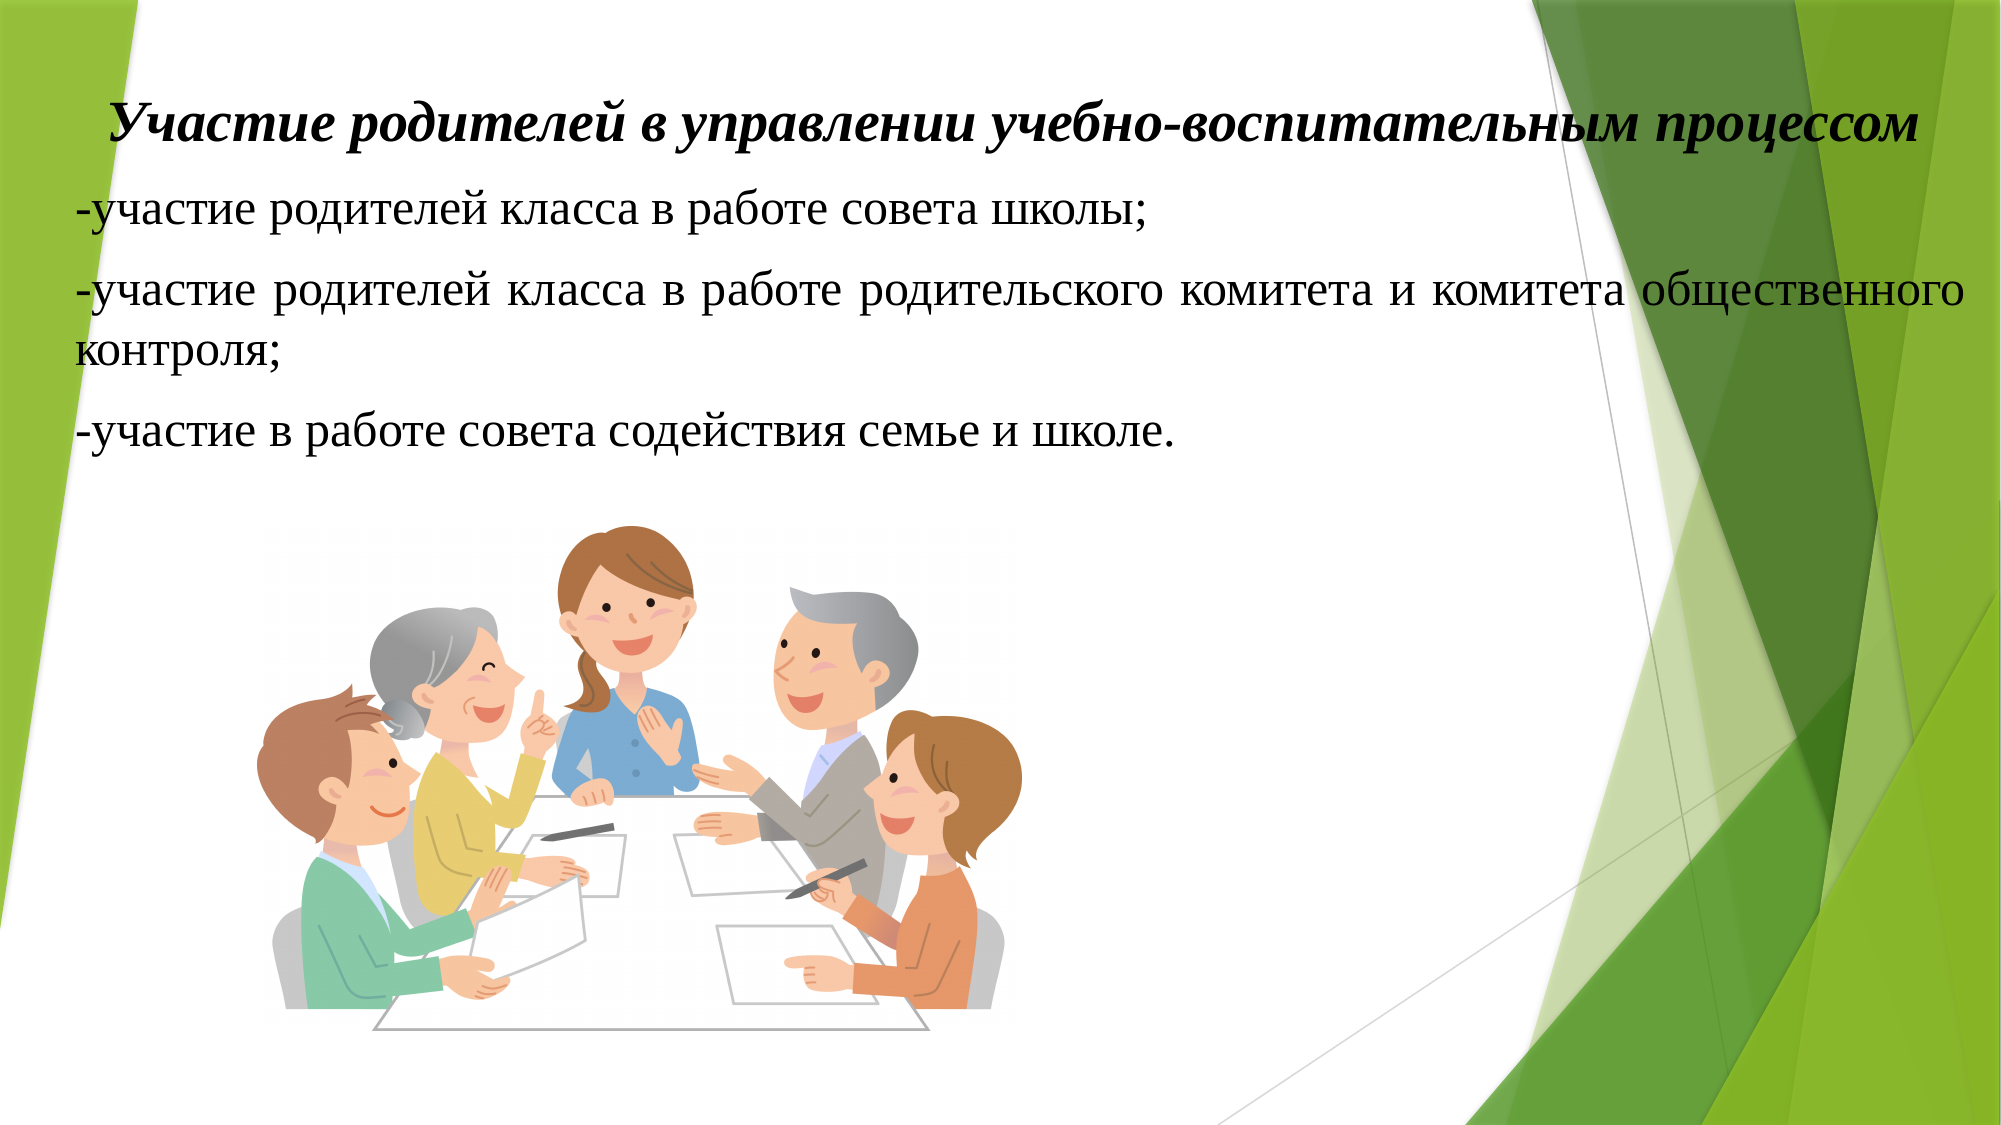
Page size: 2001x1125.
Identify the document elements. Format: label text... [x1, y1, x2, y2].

picture [257, 525, 1022, 1031]
subtitle Участие родителей в управлении учебно-воспитательным процессом -участие родителей класса в работе совета школы; -участие родителей класса в работе родительского комитета и комитета общественного контроля; -участие в работе совета содействия семье и школе. [60, 76, 1983, 1087]
